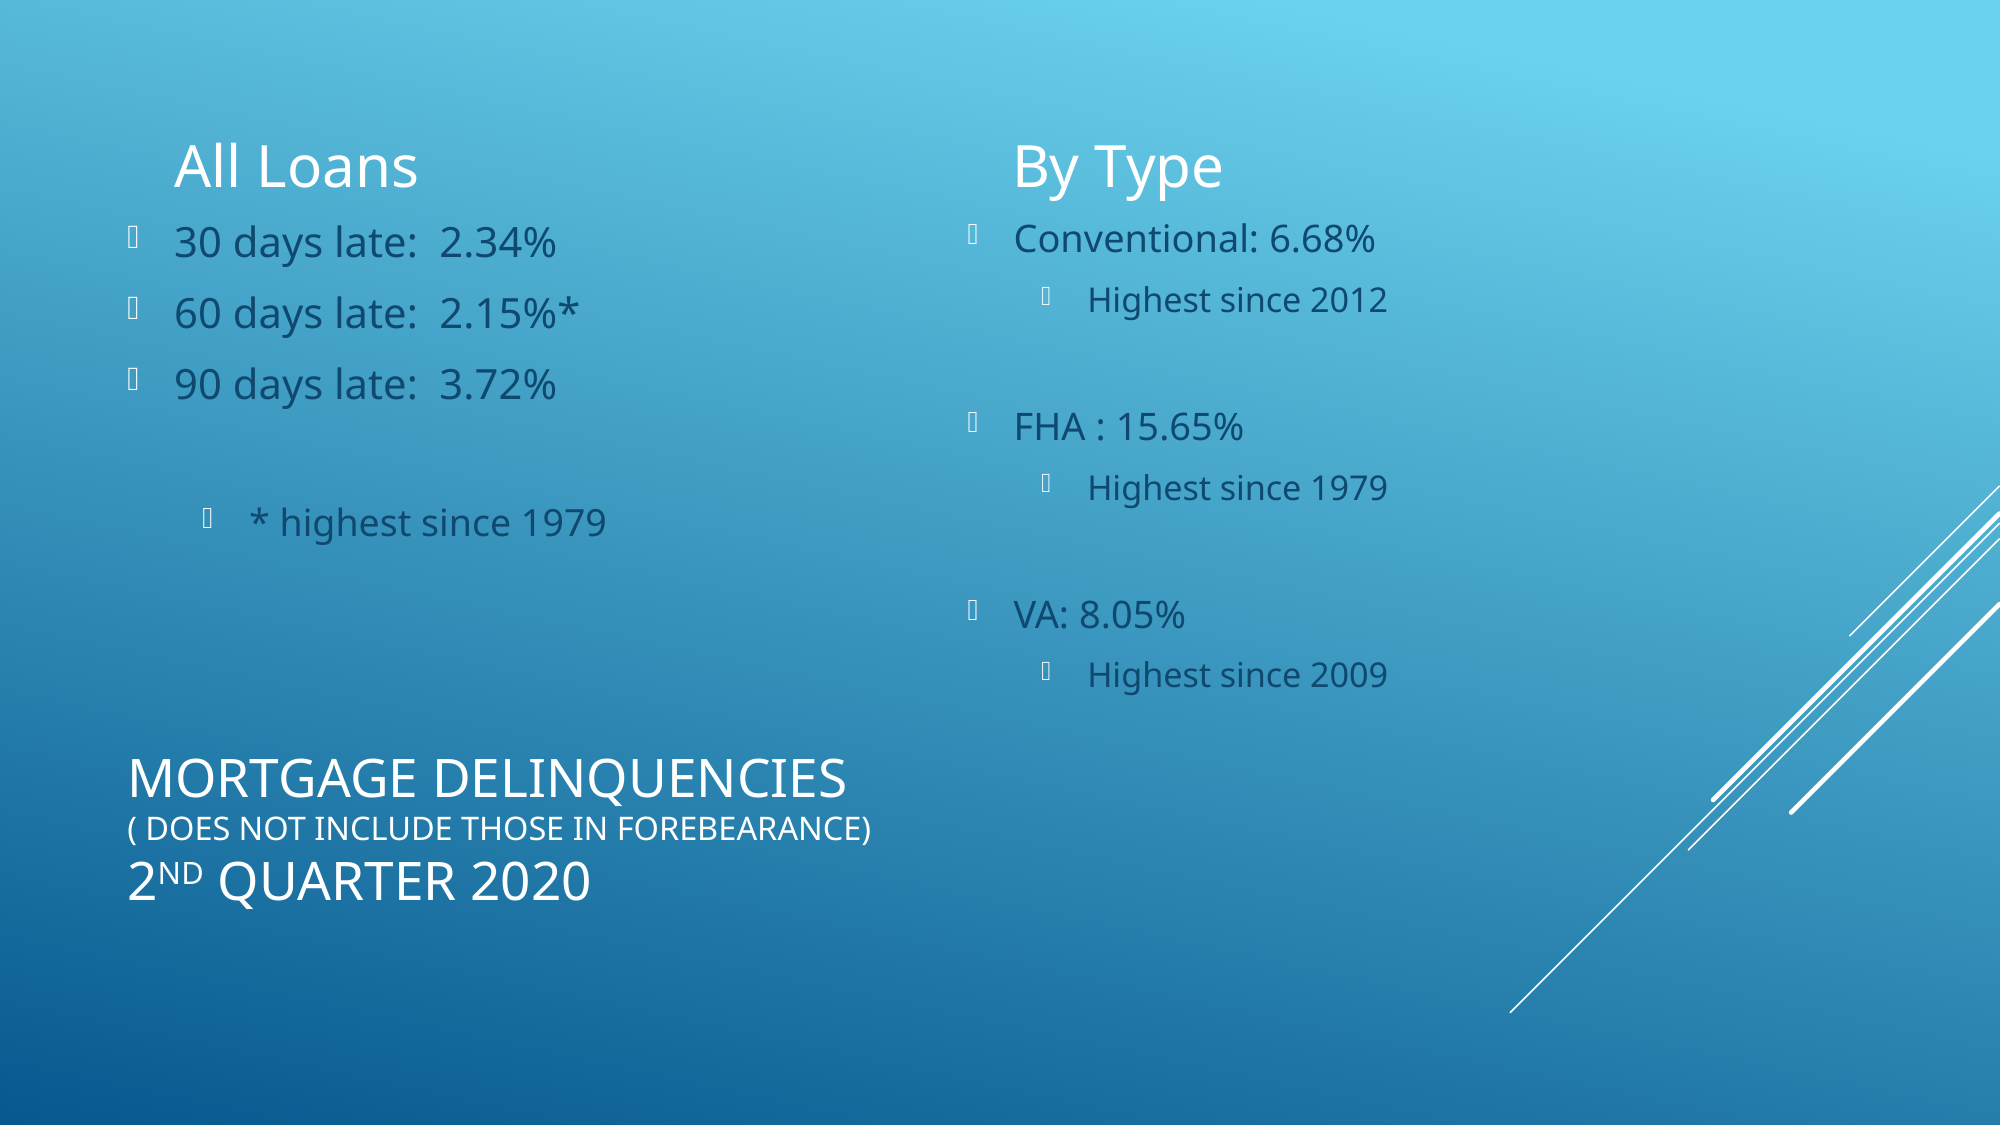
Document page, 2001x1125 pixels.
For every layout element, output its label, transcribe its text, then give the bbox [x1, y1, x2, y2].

list 30 days late: 2.34% 60 days late: 2.15%* 90 days late: 3.72% * highest since 1979 [112, 208, 923, 706]
list Conventional: 6.68% Highest since 2012 FHA : 15.65% Highest since 1979 VA: 8.05% Highest since 2009 [952, 207, 1762, 705]
list All Loans [159, 112, 923, 207]
title Mortgage Delinquencies ( does not include those in forebearance) 2nd quarter 2020 [112, 736, 2000, 984]
list By Type [997, 112, 1763, 207]
